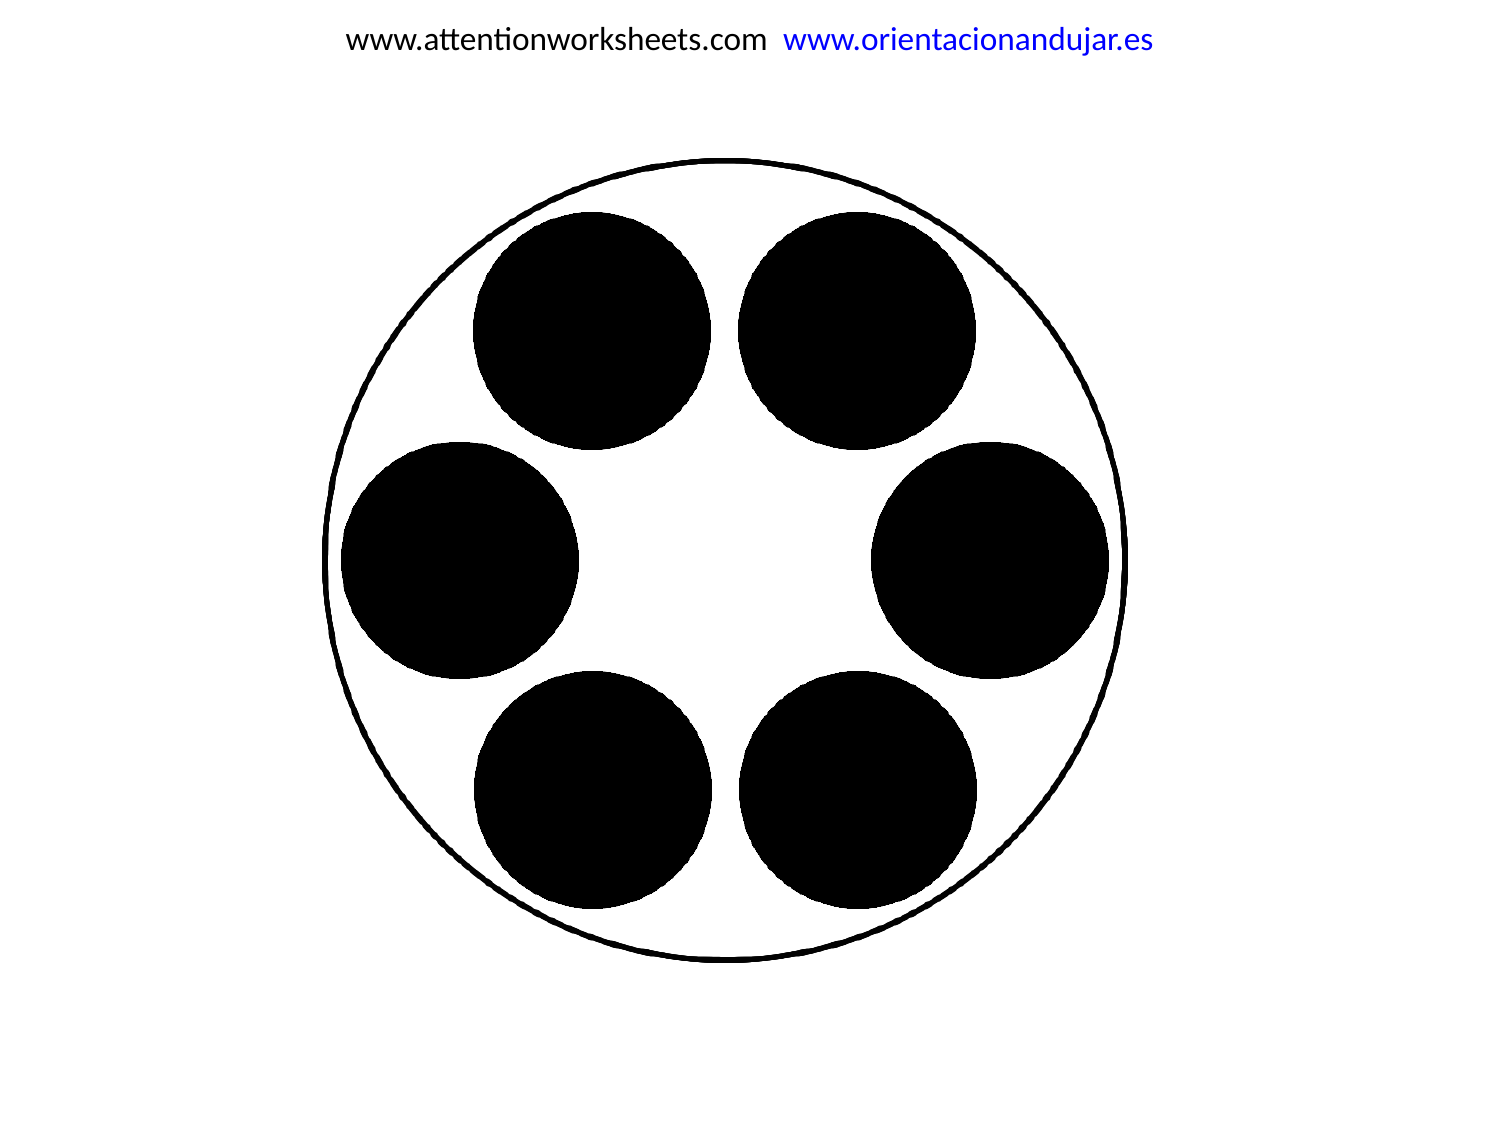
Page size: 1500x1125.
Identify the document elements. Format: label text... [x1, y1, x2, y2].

text_box www.attentionworksheets.com www.orientacionandujar.es [330, 10, 1170, 65]
picture [280, 116, 1168, 1004]
